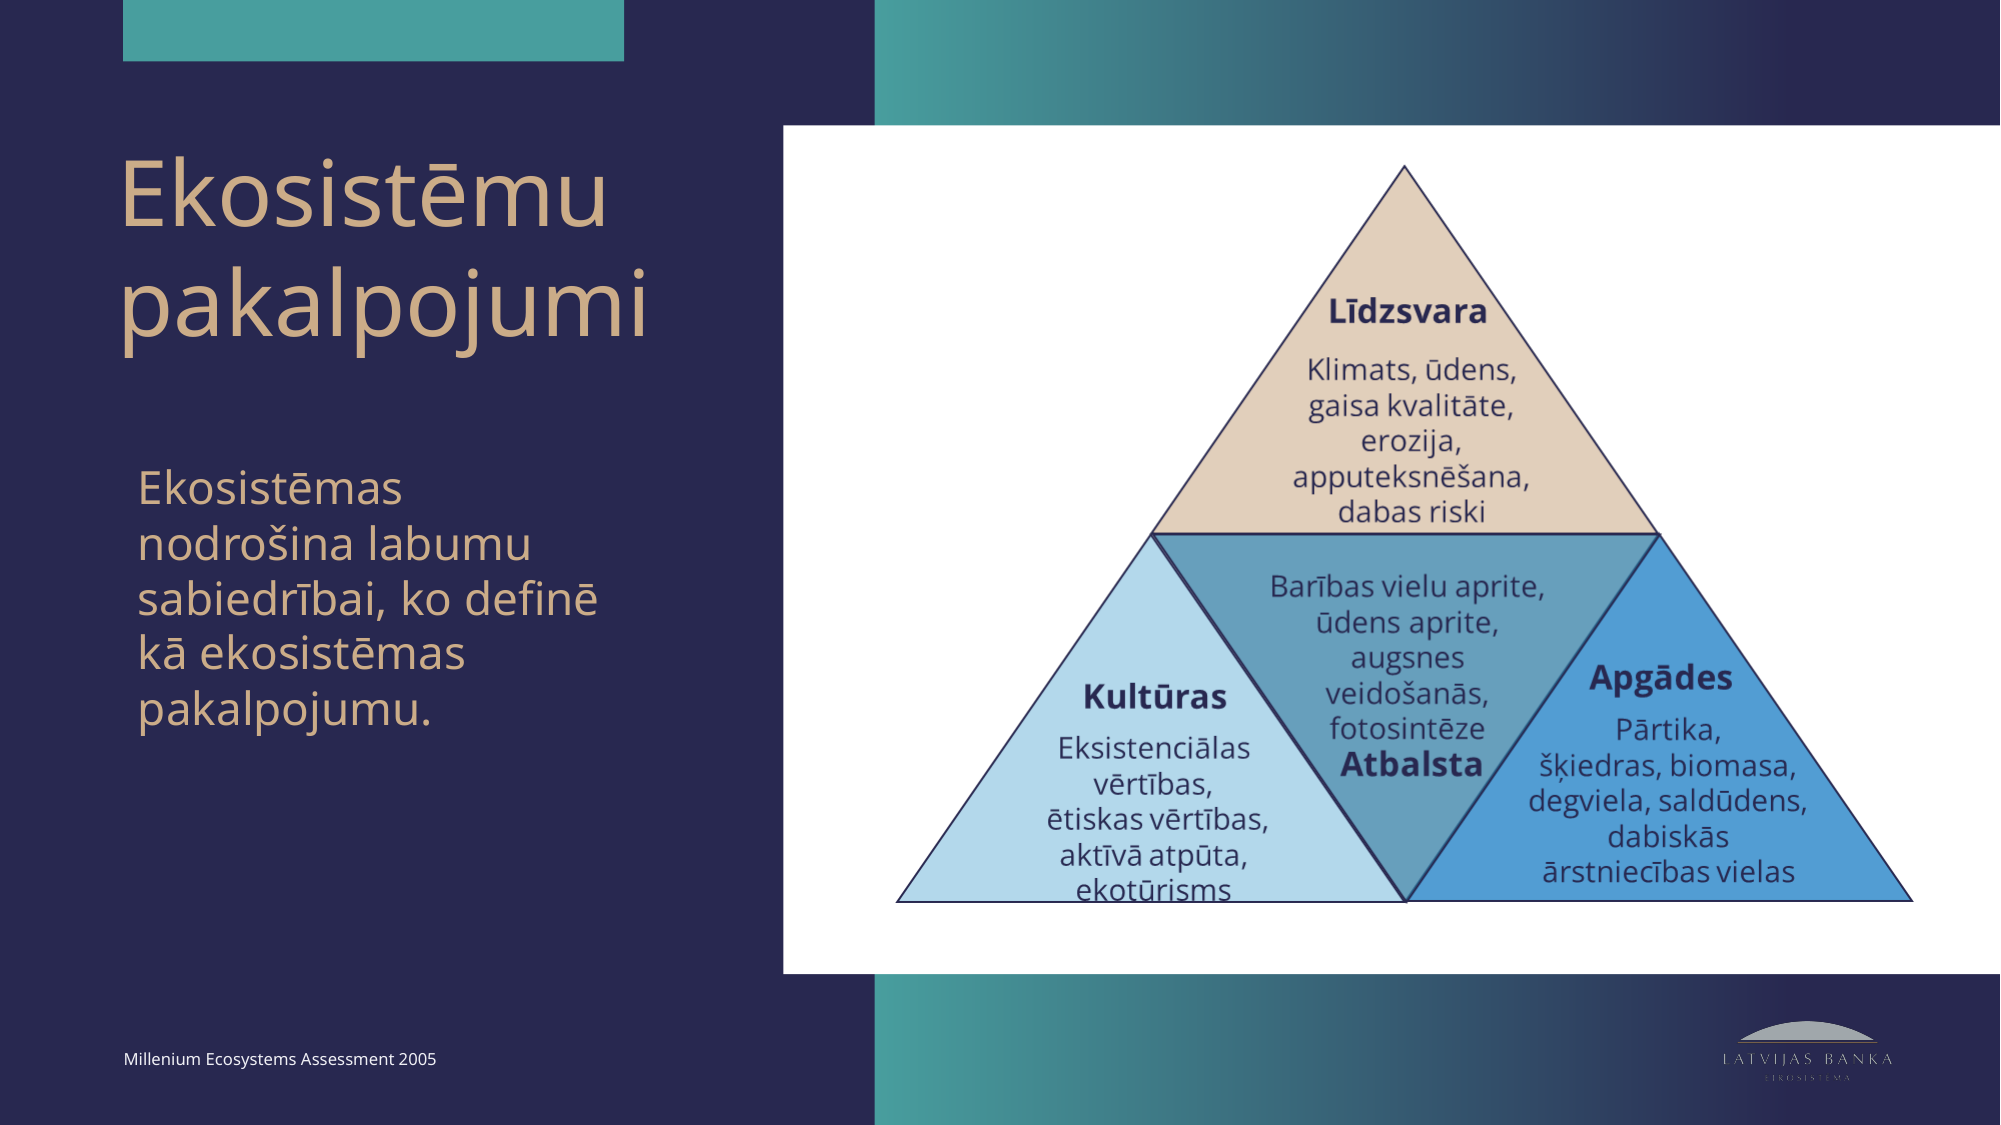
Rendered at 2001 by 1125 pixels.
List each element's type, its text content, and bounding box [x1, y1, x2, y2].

list Millenium Ecosystems Assessment 2005 [108, 1040, 784, 1075]
list Ekosistēmu pakalpojumi [102, 127, 722, 499]
picture [1724, 1021, 1892, 1081]
picture [894, 164, 1914, 927]
text_box Ekosistēmas nodrošina labumu sabiedrībai, ko definē kā ekosistēmas pakalpojumu. [123, 451, 634, 742]
